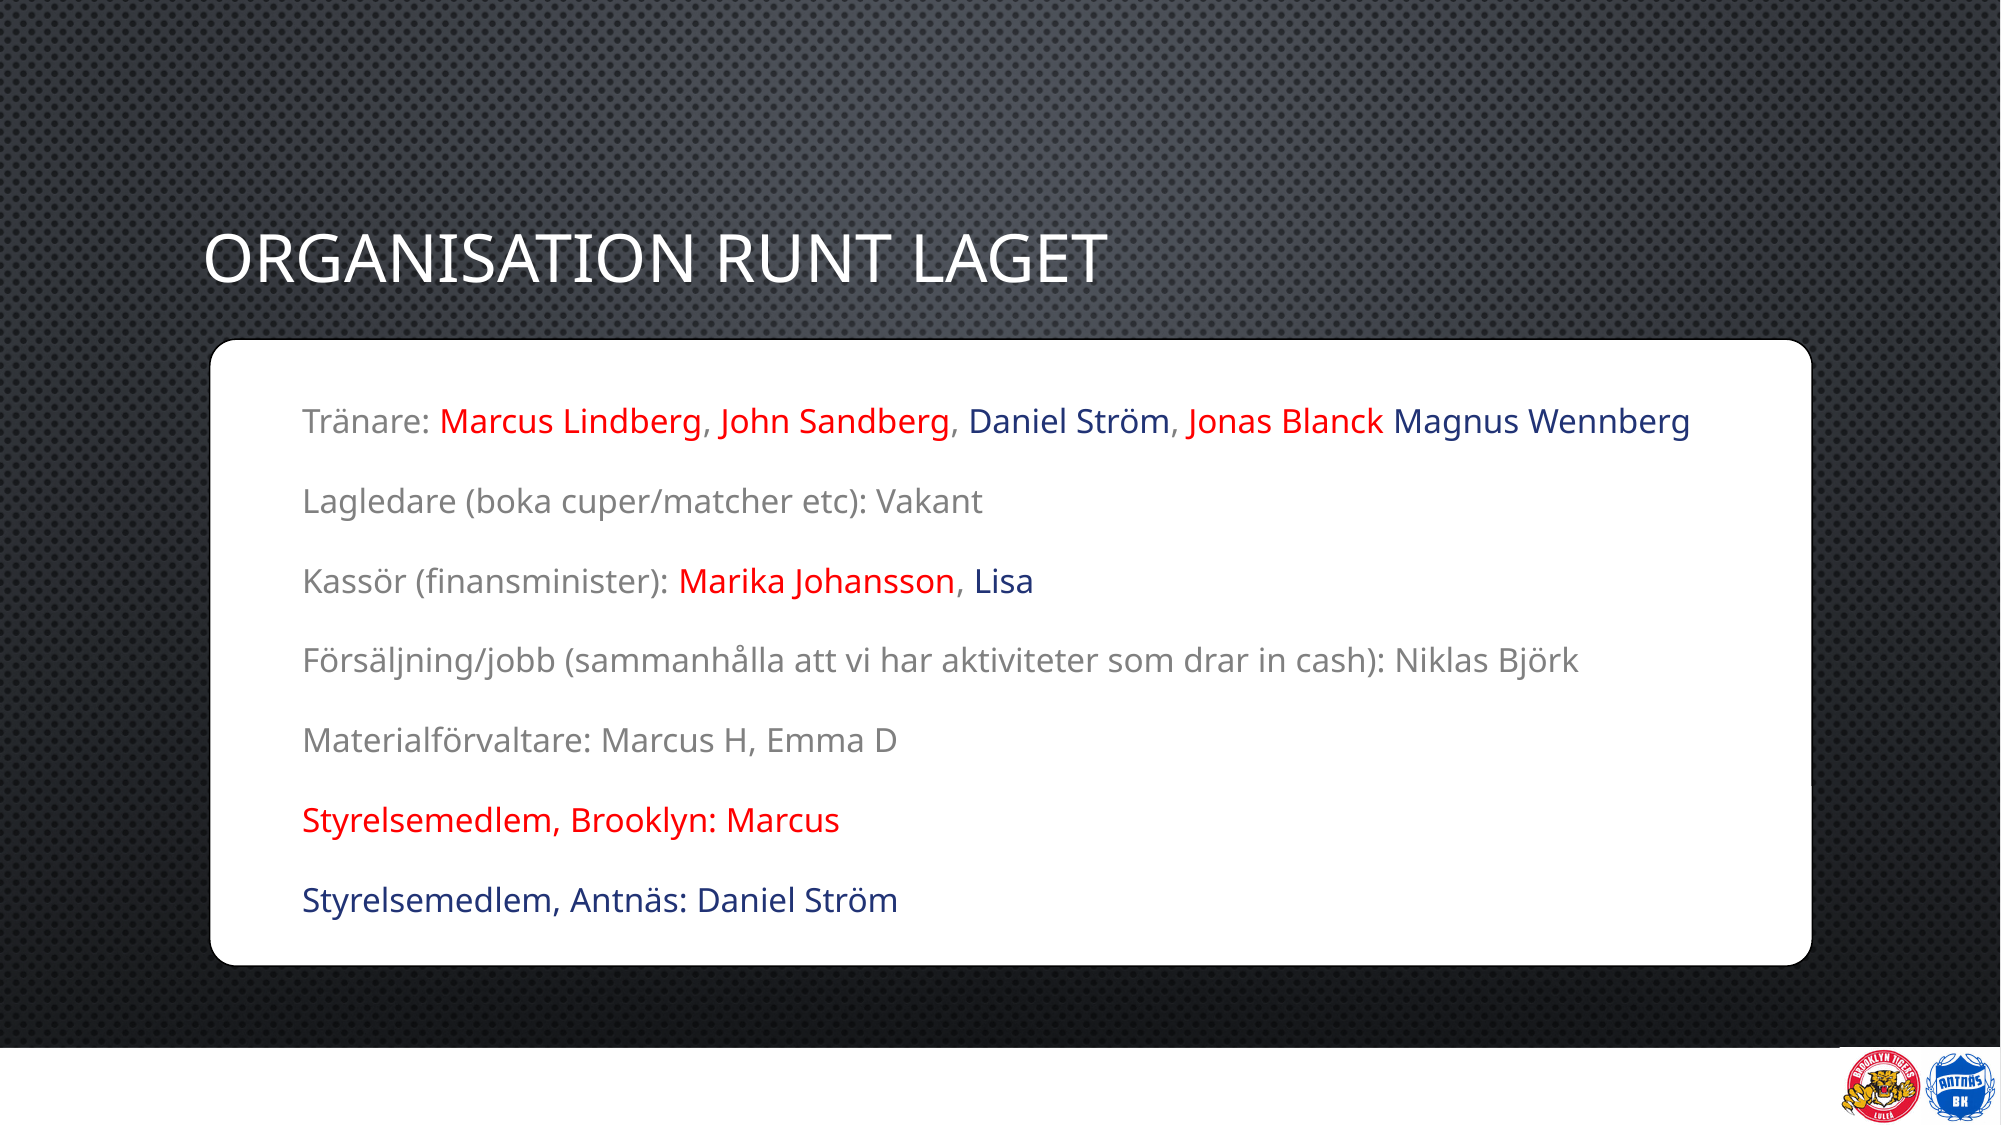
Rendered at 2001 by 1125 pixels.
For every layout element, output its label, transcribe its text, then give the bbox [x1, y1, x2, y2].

title Organisation runt laget [187, 99, 1813, 413]
text_box Tränare: Marcus Lindberg, John Sandberg, Daniel Ström, Jonas Blanck Magnus Wennberg Lagledare (boka cuper/matcher etc): Vakant Kassör (finansminister): Marika Johansson, Lisa Försäljning/jobb (sammanhålla att vi har aktiviteter som drar in cash): Niklas Björk Materialförvaltare: Marcus H, Emma D Styrelsemedlem, Brooklyn: Marcus Styrelsemedlem, Antnäs: Daniel Ström [287, 392, 1707, 927]
text_box [0, 1046, 2000, 1125]
text_box [208, 338, 1814, 967]
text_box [1839, 1047, 2000, 1125]
